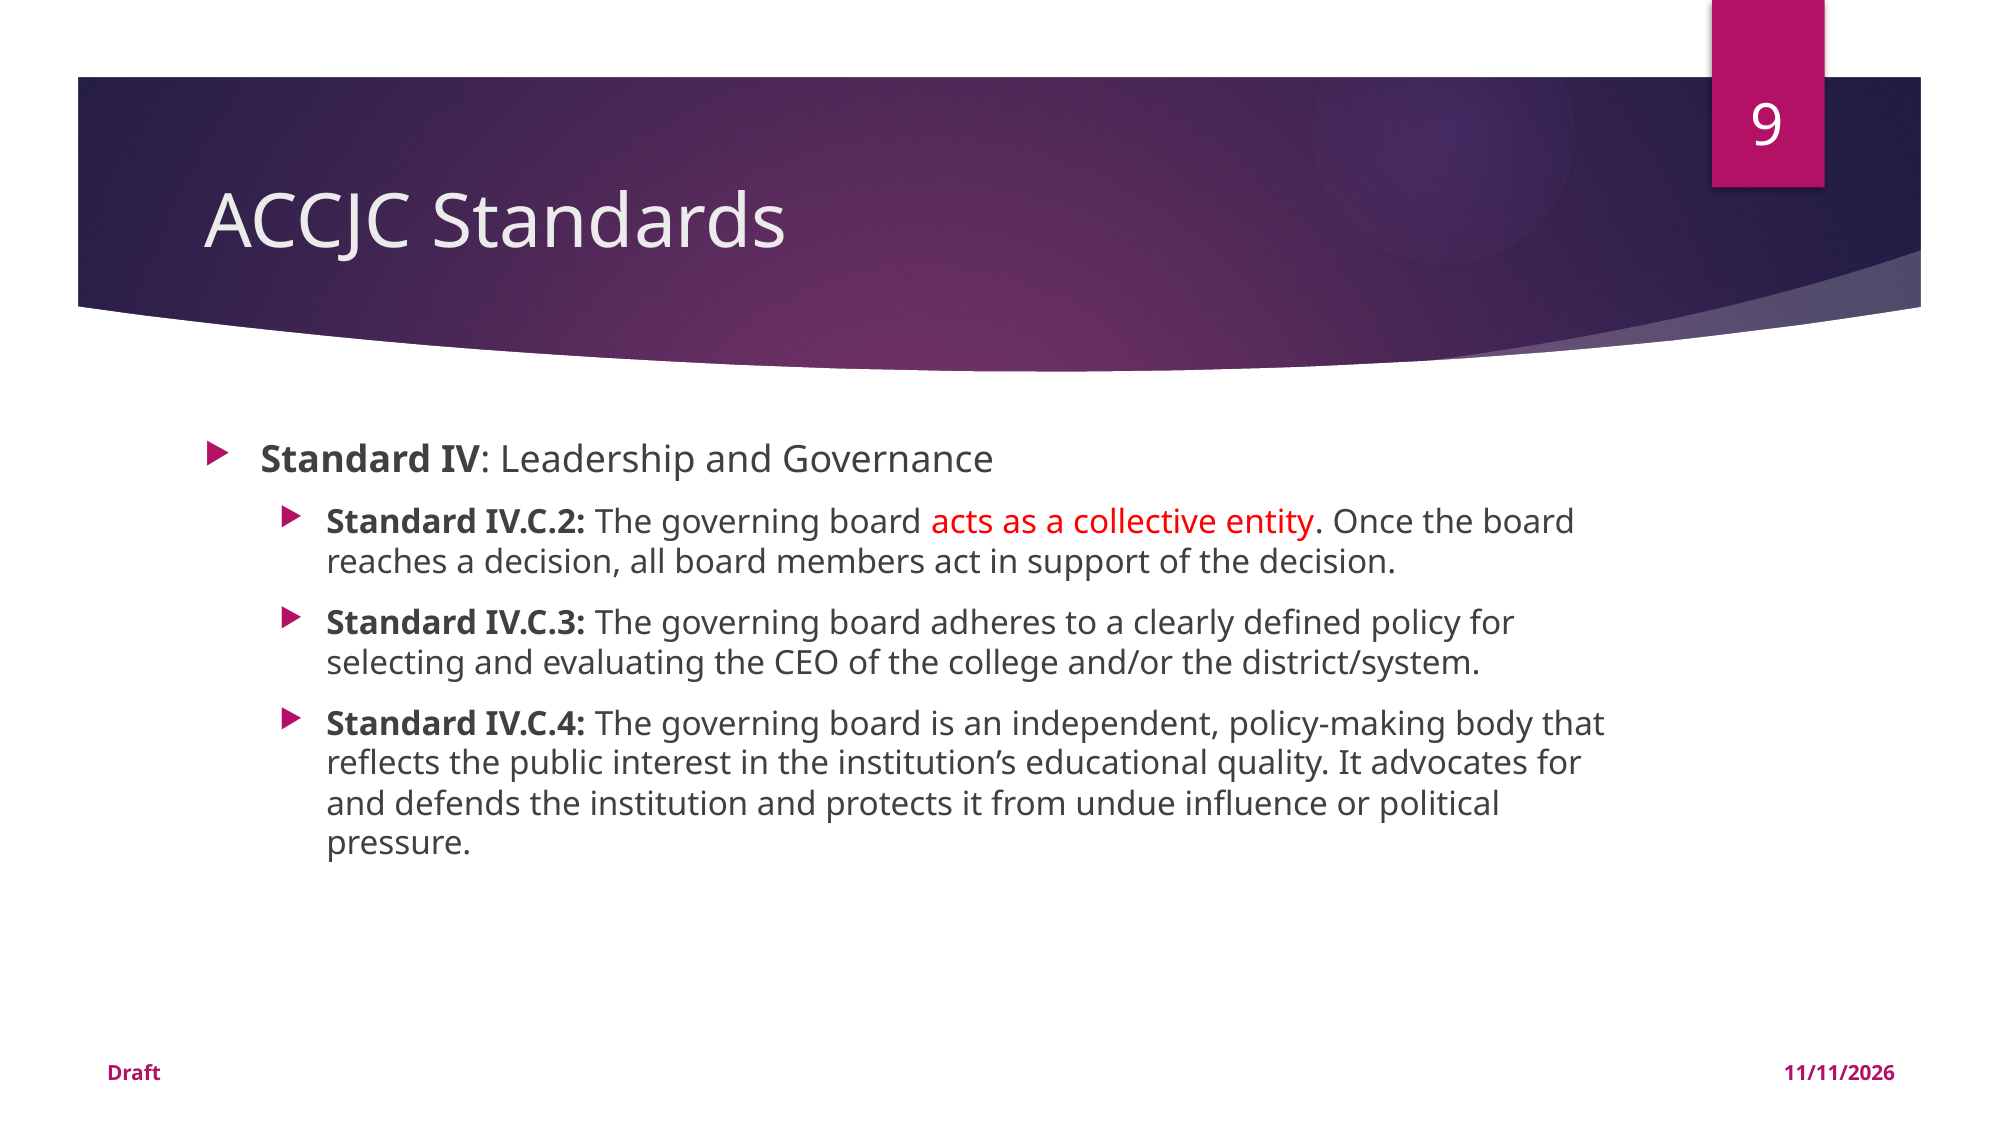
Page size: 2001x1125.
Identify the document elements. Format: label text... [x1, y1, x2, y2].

slide_number 9 [1698, 48, 1836, 175]
footer Draft [92, 1048, 726, 1099]
title ACCJC Standards [189, 159, 1627, 276]
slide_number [1747, 1048, 1911, 1099]
list Standard IV: Leadership and Governance Standard IV.C.2: The governing board acts as a collective entity. Once the board reaches a decision, all board members act in support of the decision. Standard IV.C.3: The governing board adheres to a clearly defined policy for selecting and evaluating the CEO of the college and/or the district/system. Standard IV.C.4: The governing board is an independent, policy-making body that reflects the public interest in the institution’s educational quality. It advocates for and defends the institution and protects it from undue influence or political pressure. [189, 427, 1638, 988]
